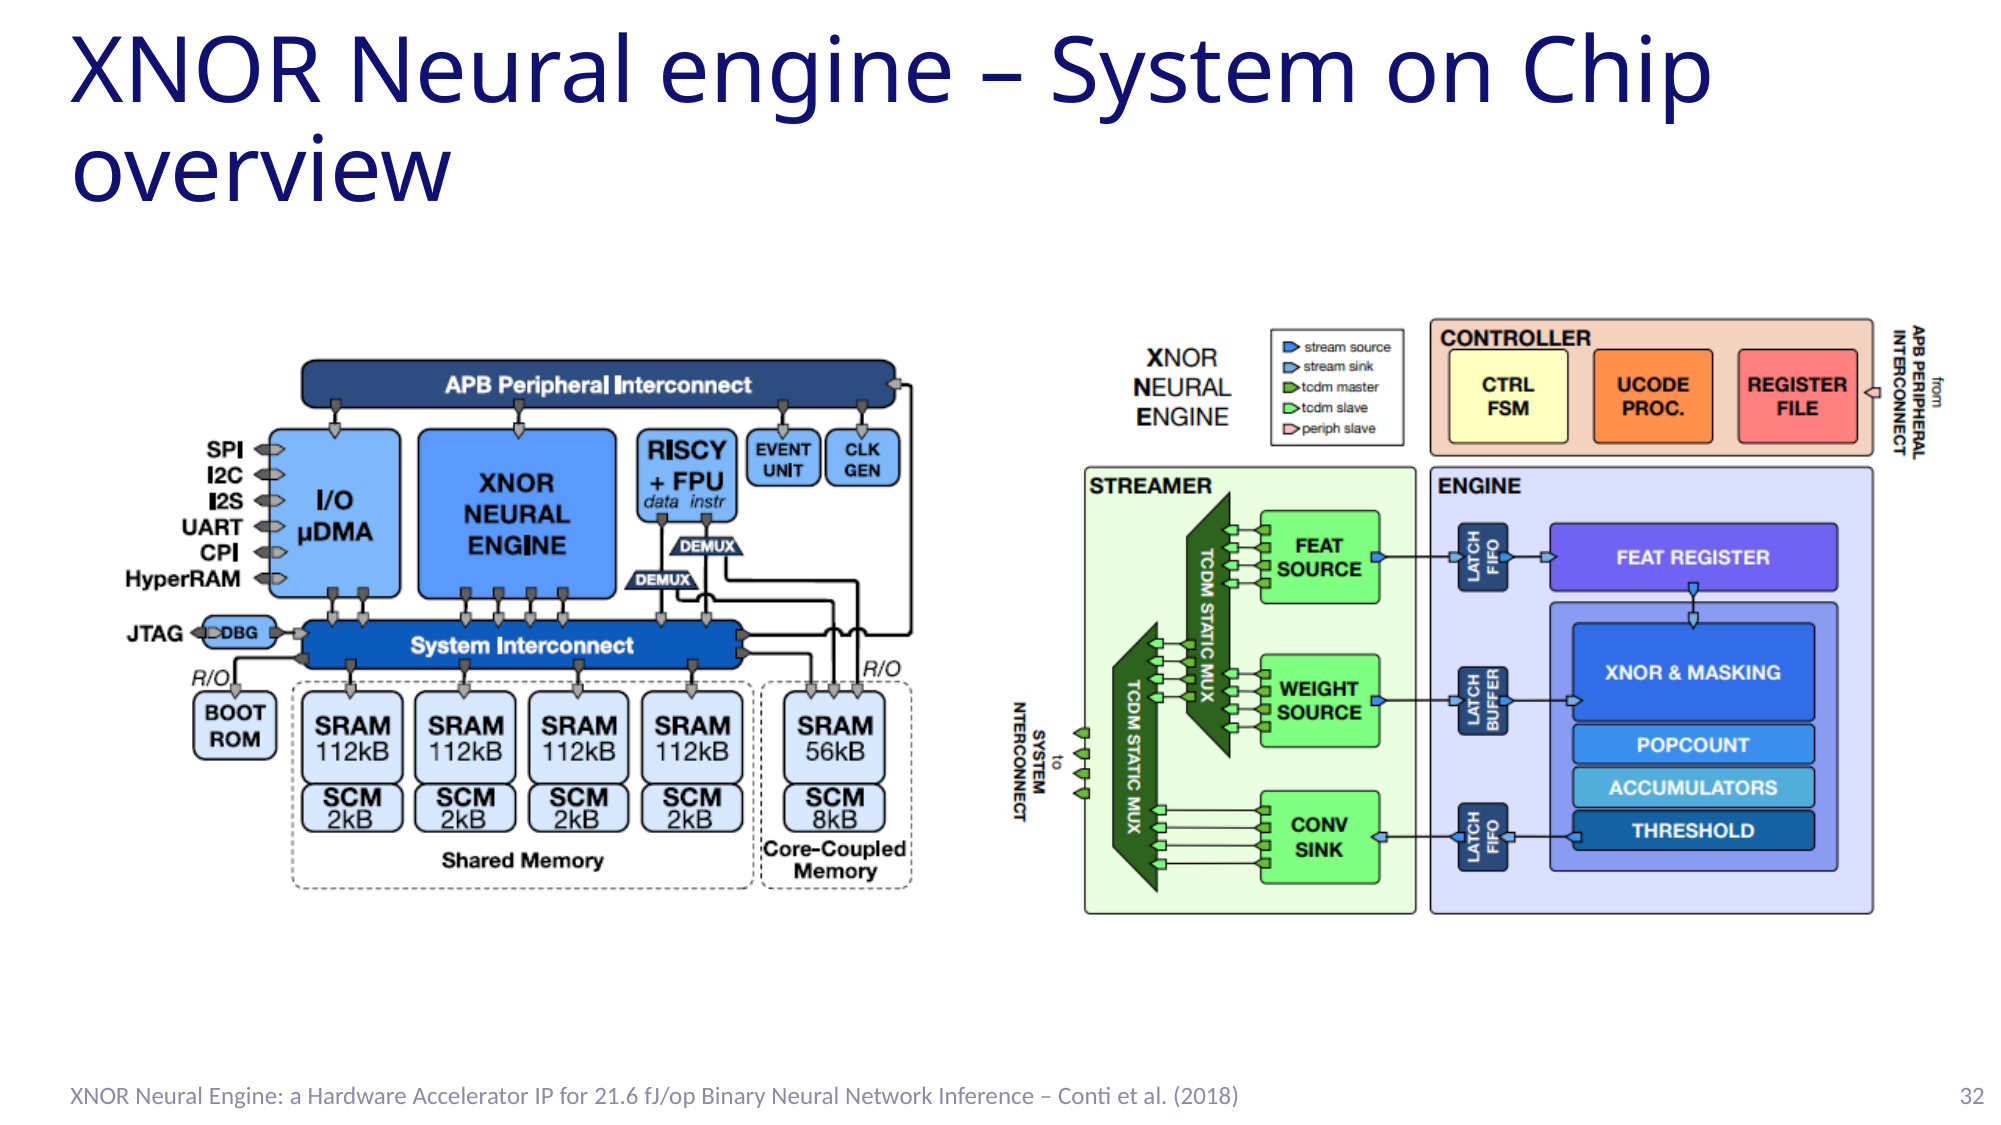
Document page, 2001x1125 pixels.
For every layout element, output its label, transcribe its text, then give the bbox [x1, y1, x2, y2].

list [1012, 315, 1947, 928]
title XNOR Neural engine – System on Chip overview [55, 59, 1946, 185]
footer XNOR Neural Engine: a Hardware Accelerator IP for 21.6 fJ/op Binary Neural Network Inference – Conti et al. (2018) [55, 1065, 1897, 1125]
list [116, 349, 925, 894]
slide_number 32 [1897, 1065, 2000, 1125]
